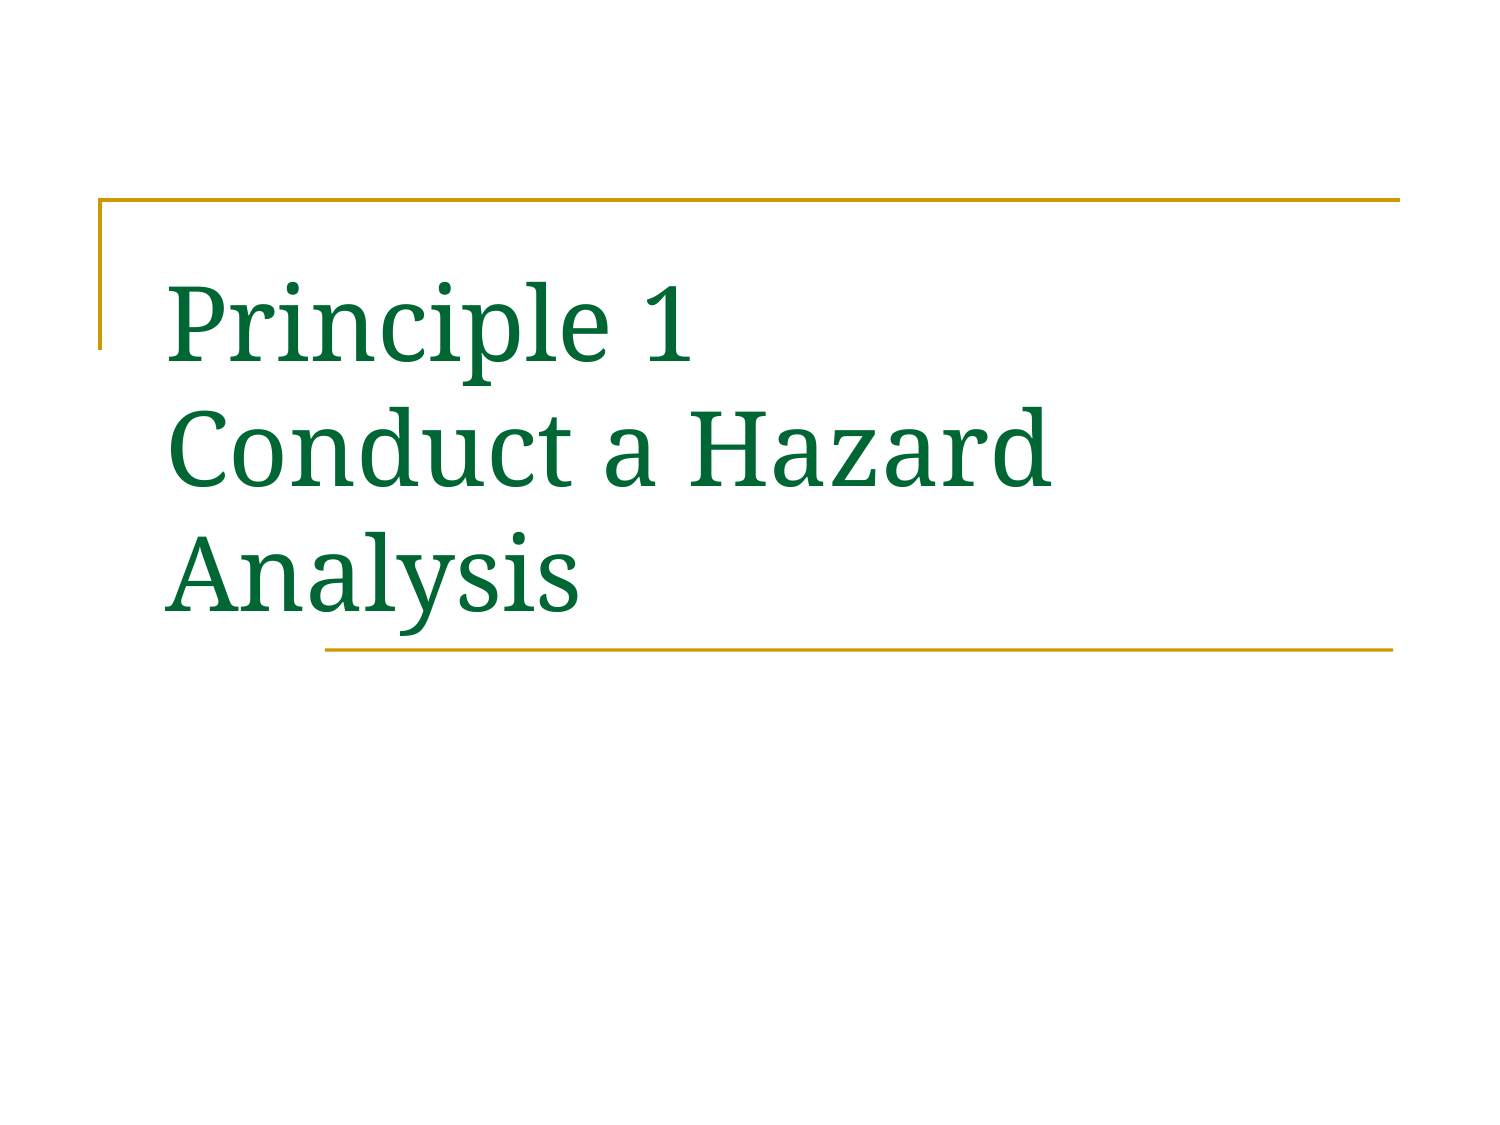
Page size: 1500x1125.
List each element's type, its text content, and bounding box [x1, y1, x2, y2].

title Principle 1 Conduct a Hazard Analysis [150, 249, 1401, 538]
